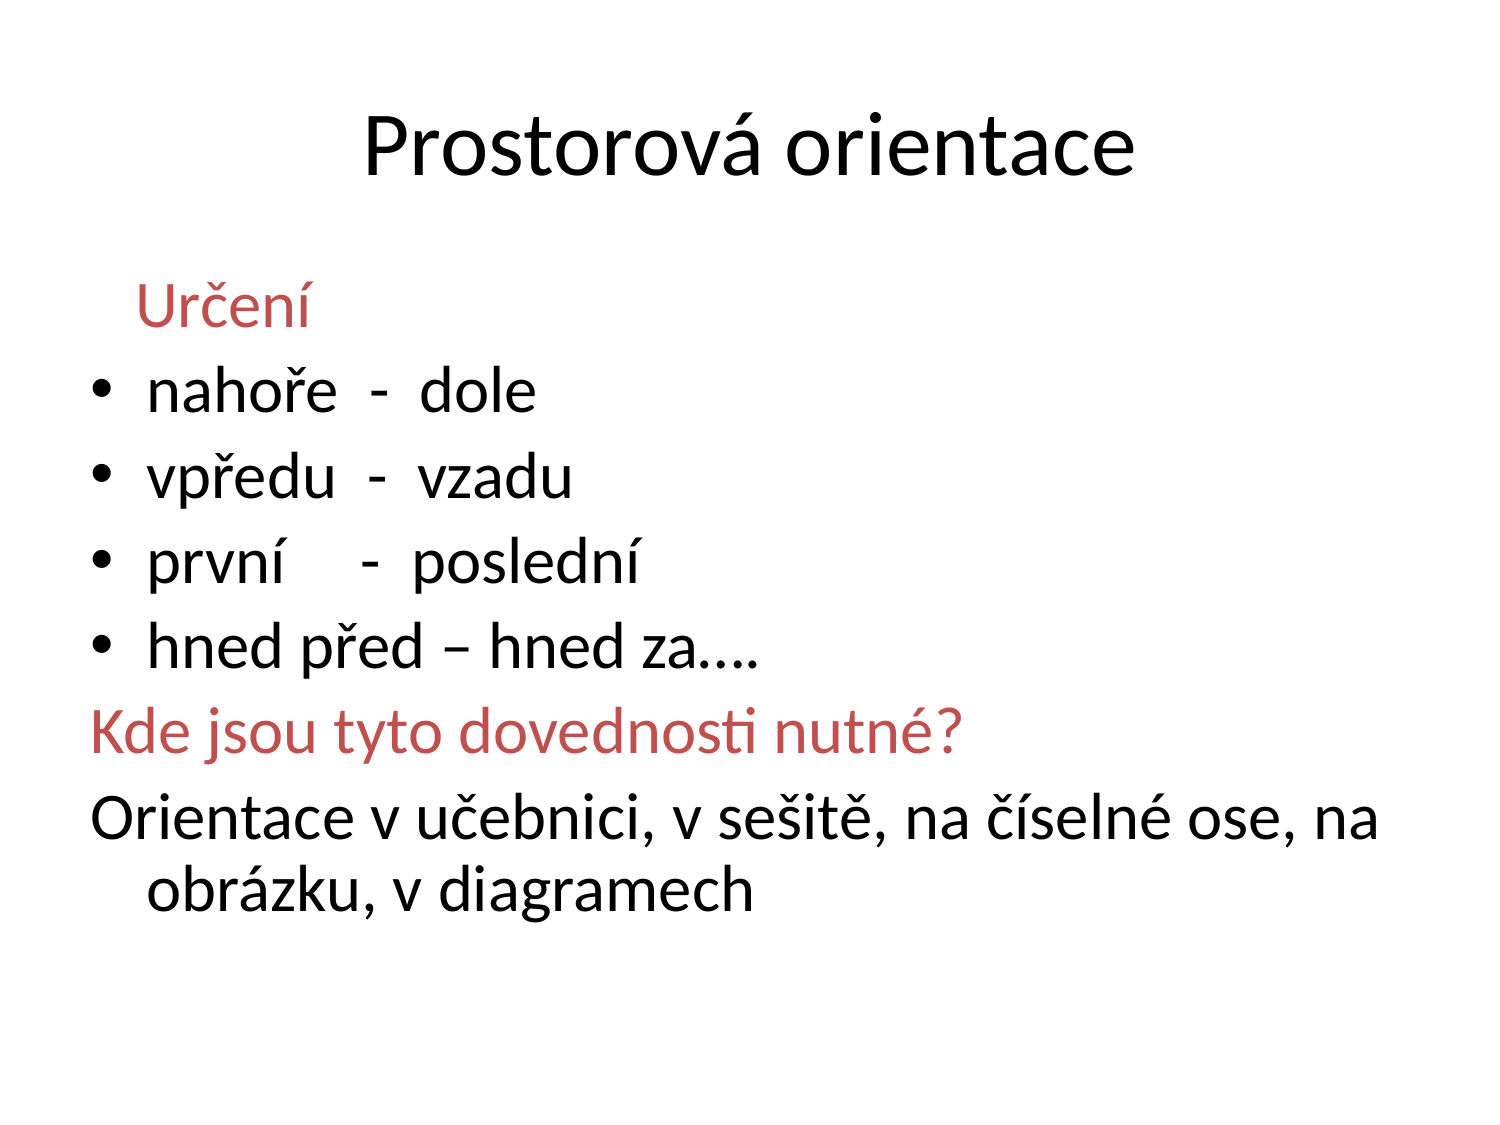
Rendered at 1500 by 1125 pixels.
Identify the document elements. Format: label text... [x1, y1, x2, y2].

title Prostorová orientace [74, 44, 1426, 233]
list Určení nahoře - dole vpředu - vzadu první - poslední hned před – hned za…. Kde jsou tyto dovednosti nutné? Orientace v učebnici, v sešitě, na číselné ose, na obrázku, v diagramech [74, 262, 1426, 1006]
